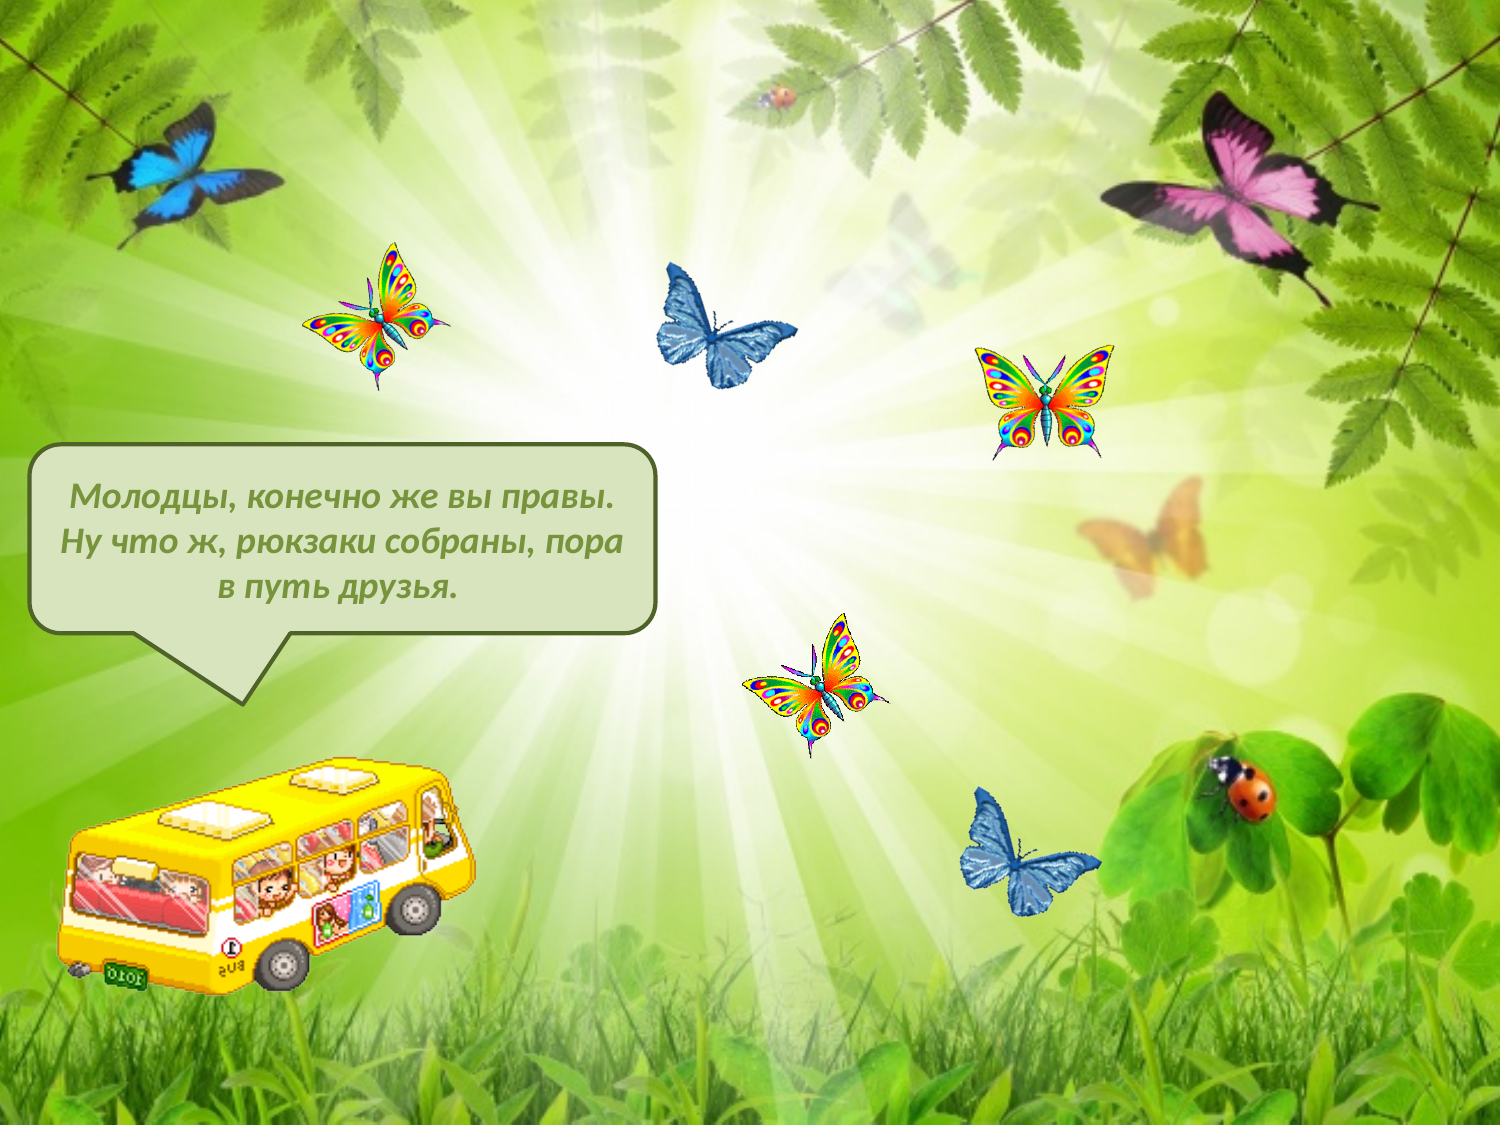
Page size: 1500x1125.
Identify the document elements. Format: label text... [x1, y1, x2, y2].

picture [0, 0, 1500, 1125]
text_box Молодцы, конечно же вы правы. Ну что ж, рюкзаки собраны, пора в путь друзья. [27, 442, 658, 707]
